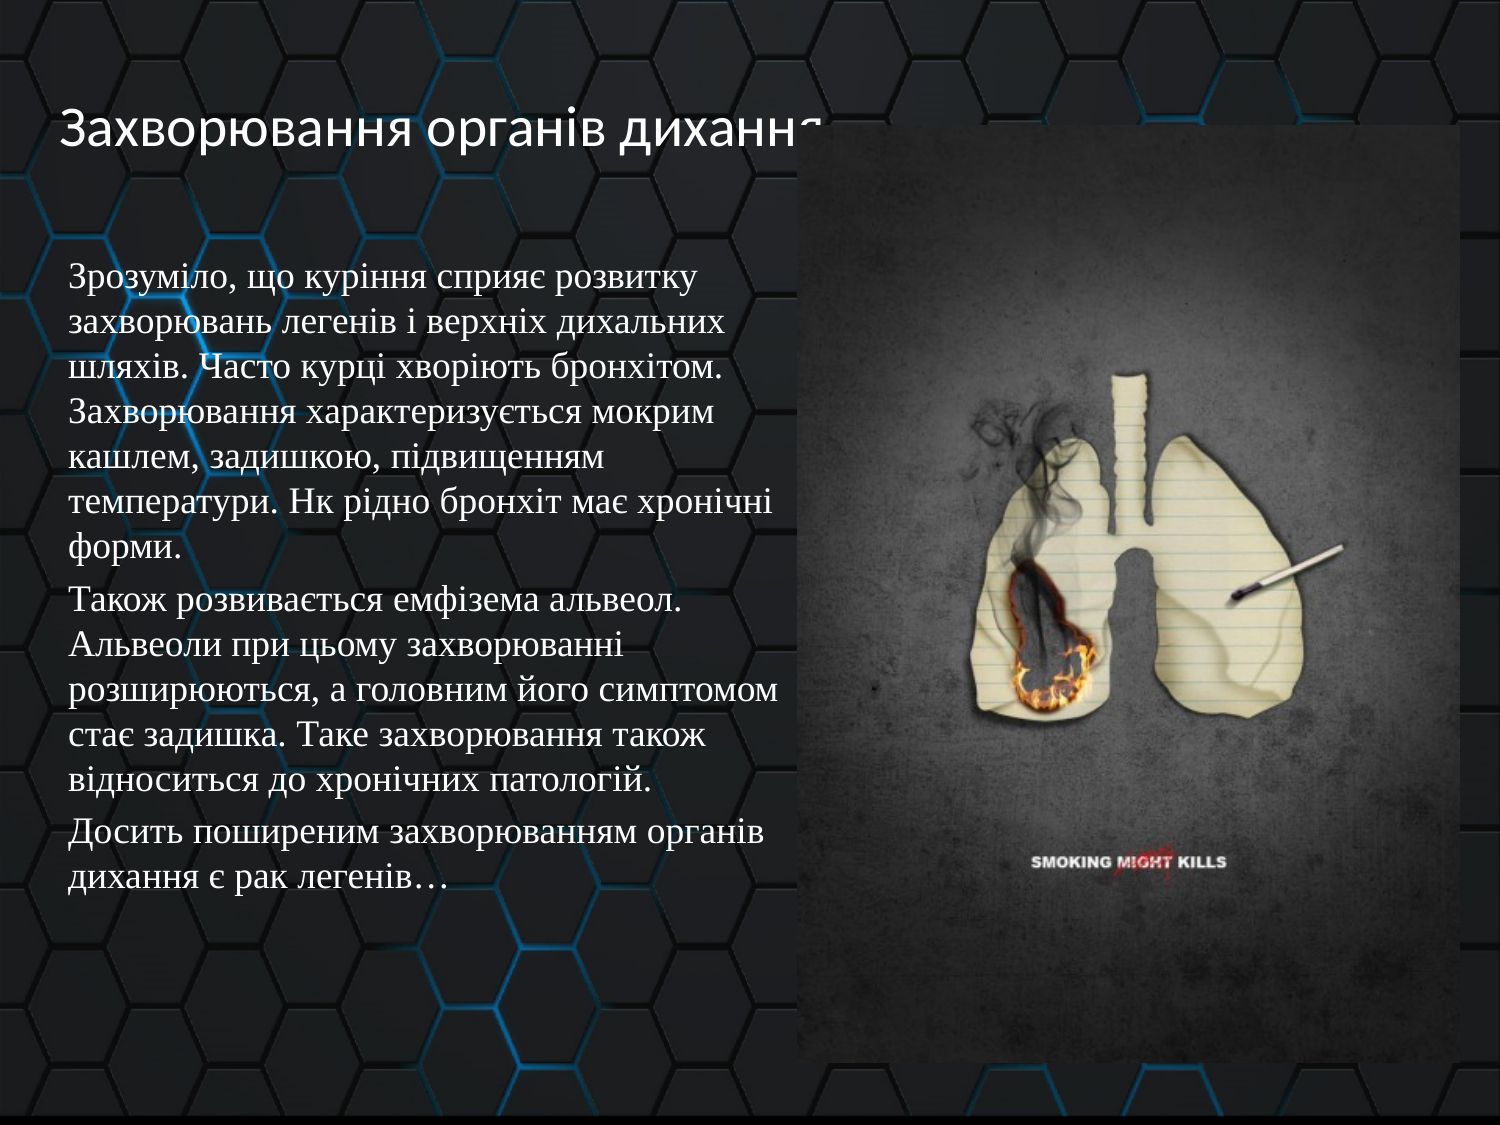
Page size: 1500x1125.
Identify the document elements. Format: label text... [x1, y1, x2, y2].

list Зрозуміло, що куріння сприяє розвитку захворювань легенів і верхніх дихальних шляхів. Часто курці хворіють бронхітом. Захворювання характеризується мокрим кашлем, задишкою, підвищенням температури. Нк рідно бронхіт має хронічні форми. Також розвивається емфізема альвеол. Альвеоли при цьому захворюванні розширюються, а головним його симптомом стає задишка. Таке захворювання також відноситься до хронічних патологій. Досить поширеним захворюванням органів дихання є рак легенів… [53, 243, 809, 1093]
picture [0, 0, 1500, 1125]
title Захворювання органів дихання [41, 54, 845, 278]
